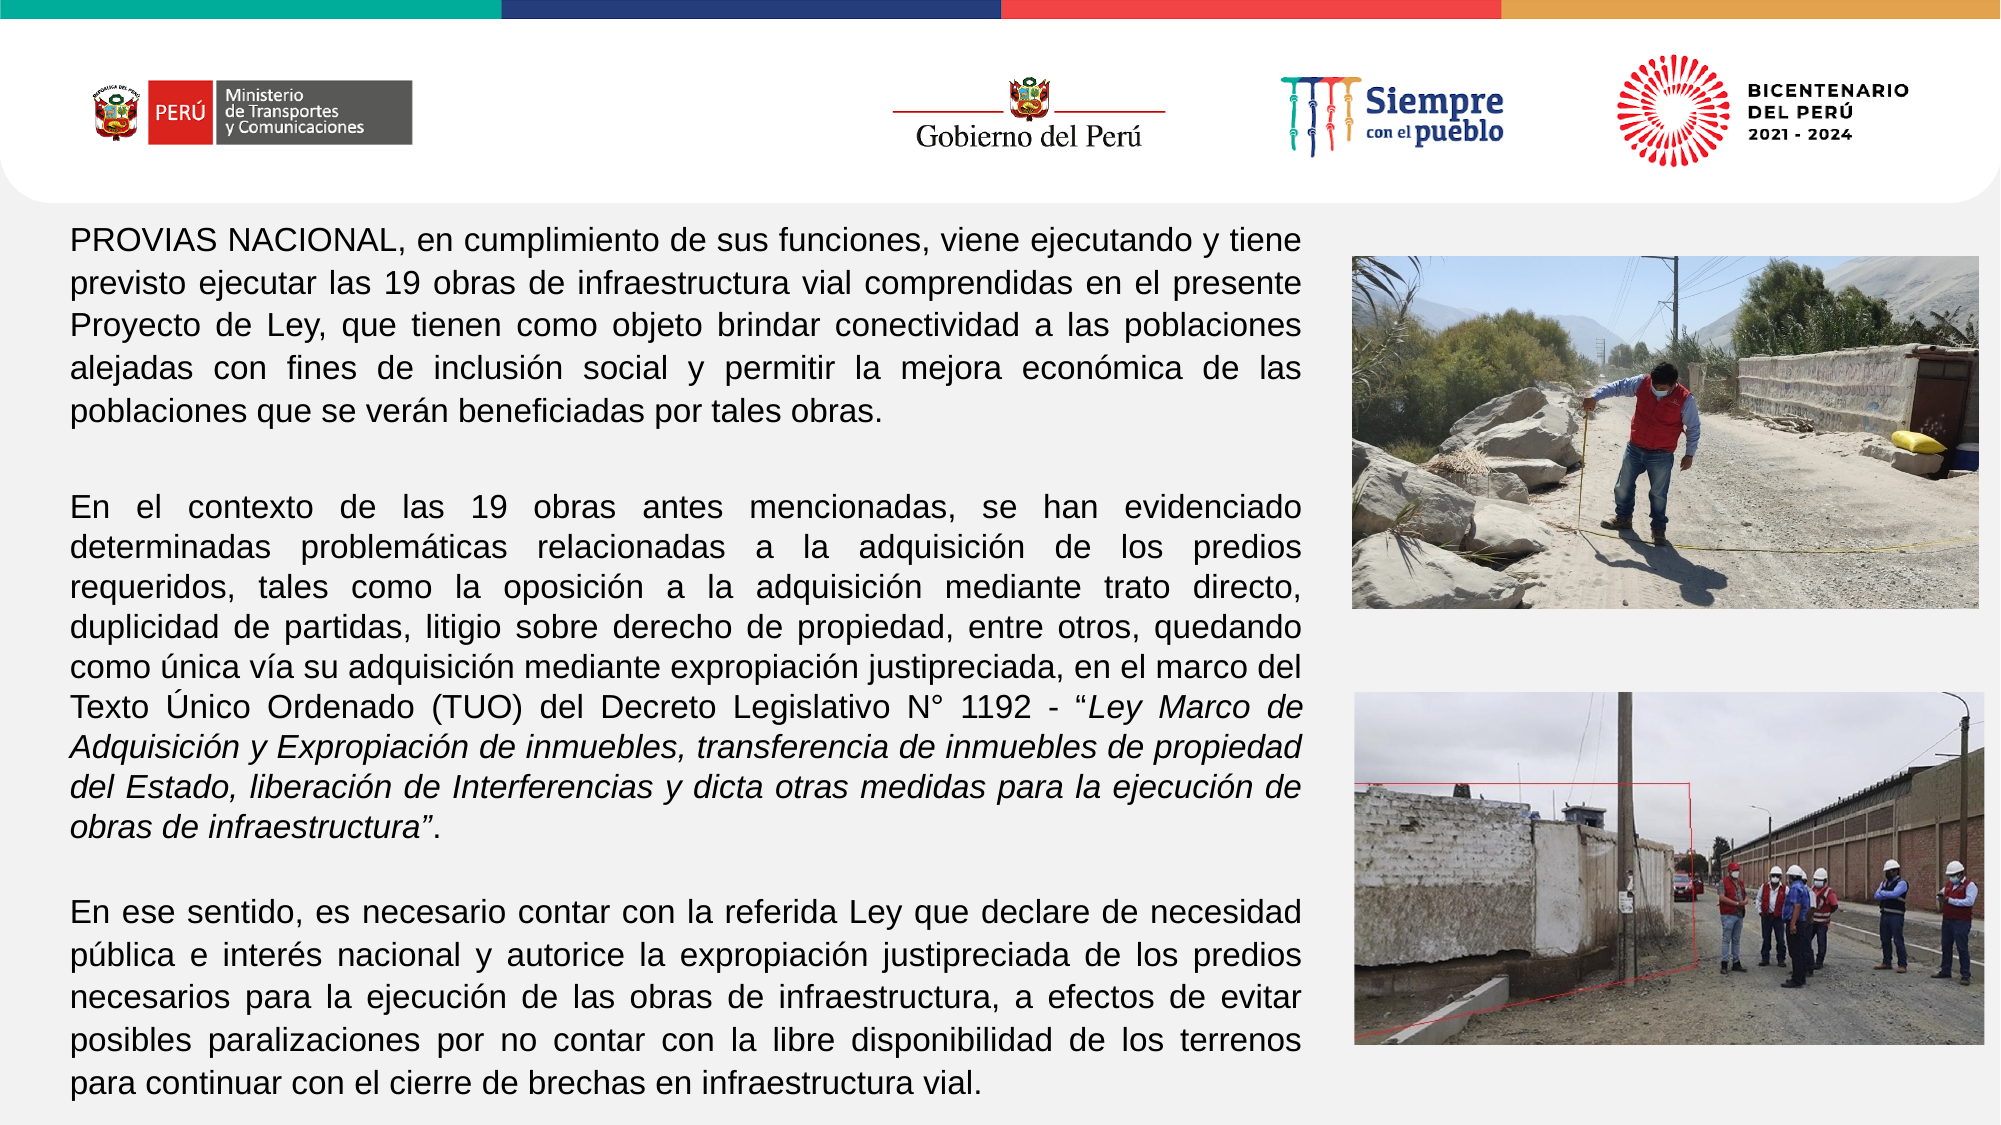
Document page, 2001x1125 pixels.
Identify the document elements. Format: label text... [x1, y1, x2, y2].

text_box PROVIAS NACIONAL, en cumplimiento de sus funciones, viene ejecutando y tiene previsto ejecutar las 19 obras de infraestructura vial comprendidas en el presente Proyecto de Ley, que tienen como objeto brindar conectividad a las poblaciones alejadas con fines de inclusión social y permitir la mejora económica de las poblaciones que se verán beneficiadas por tales obras. En el contexto de las 19 obras antes mencionadas, se han evidenciado determinadas problemáticas relacionadas a la adquisición de los predios requeridos, tales como la oposición a la adquisición mediante trato directo, duplicidad de partidas, litigio sobre derecho de propiedad, entre otros, quedando como única vía su adquisición mediante expropiación justipreciada, en el marco del Texto Único Ordenado (TUO) del Decreto Legislativo N° 1192 - “Ley Marco de Adquisición y Expropiación de inmuebles, transferencia de inmuebles de propiedad del Estado, liberación de Interferencias y dicta otras medidas para la ejecución de obras de infraestructura”. En ese sentido, es necesario contar con la referida Ley que declare de necesidad pública e interés nacional y autorice la expropiación justipreciada de los predios necesarios para la ejecución de las obras de infraestructura, a efectos de evitar posibles paralizaciones por no contar con la libre disponibilidad de los terrenos para continuar con el cierre de brechas en infraestructura vial. [54, 208, 1319, 1109]
picture [0, 0, 2001, 1125]
